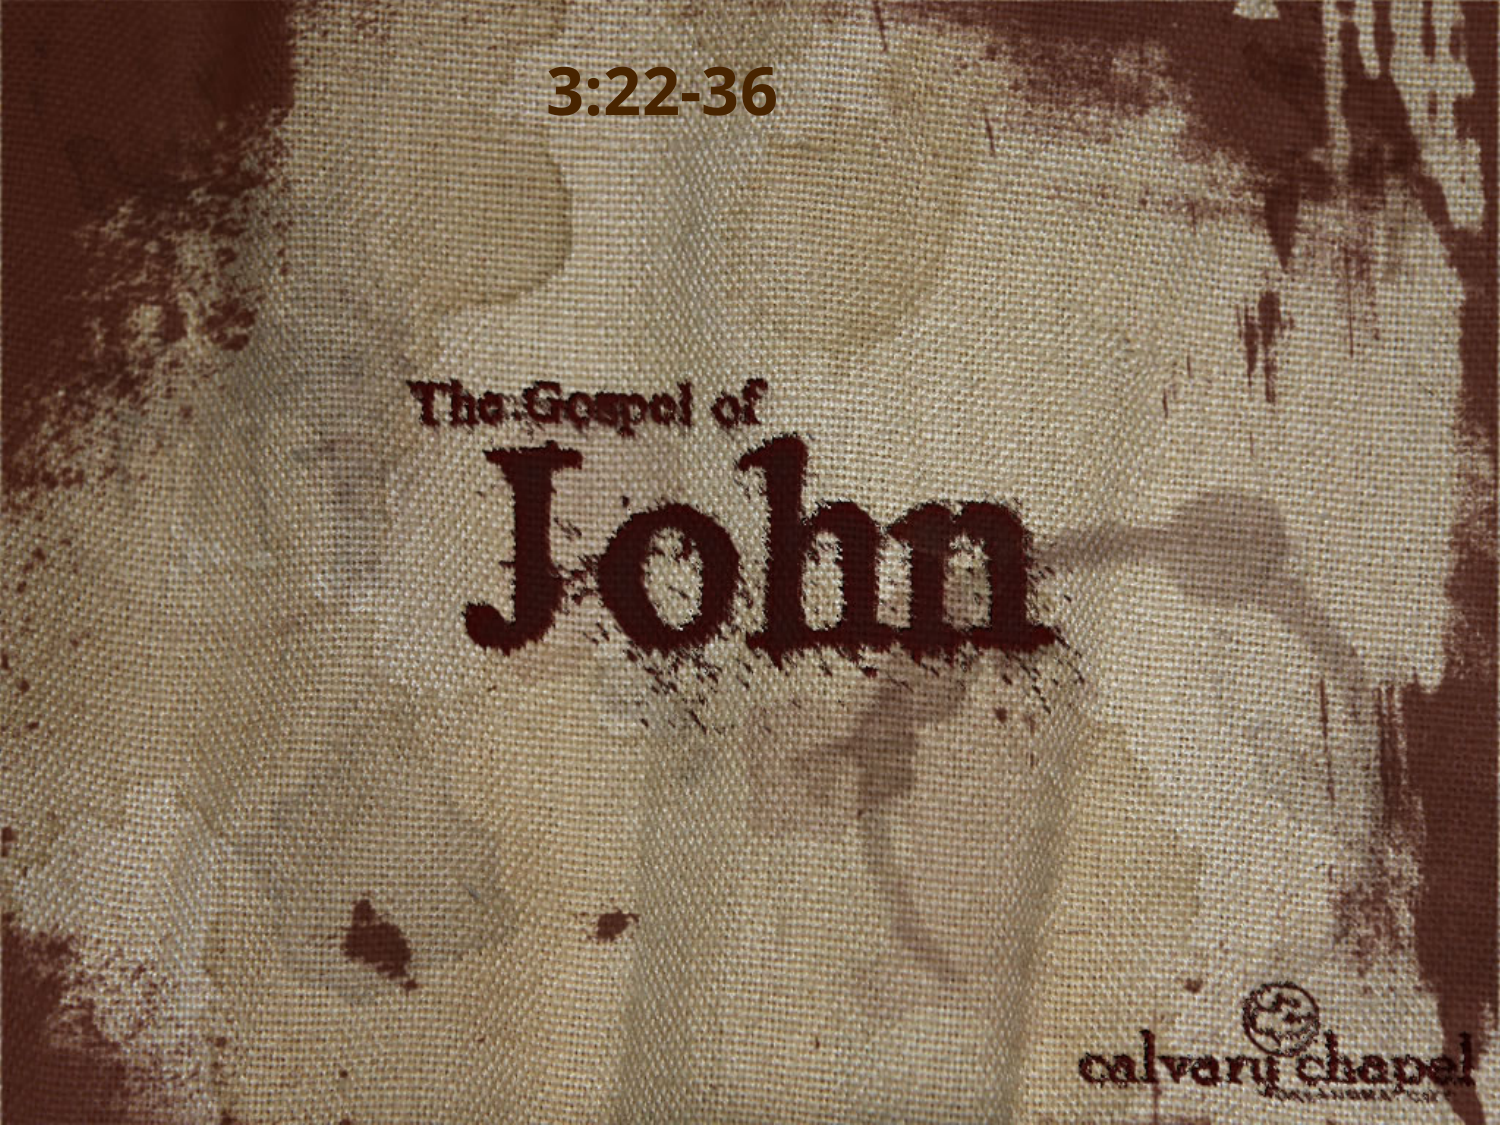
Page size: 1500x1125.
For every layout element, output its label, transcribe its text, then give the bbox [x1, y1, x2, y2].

text_box 3:22-36 [312, 41, 1013, 137]
picture [0, 0, 1500, 1125]
